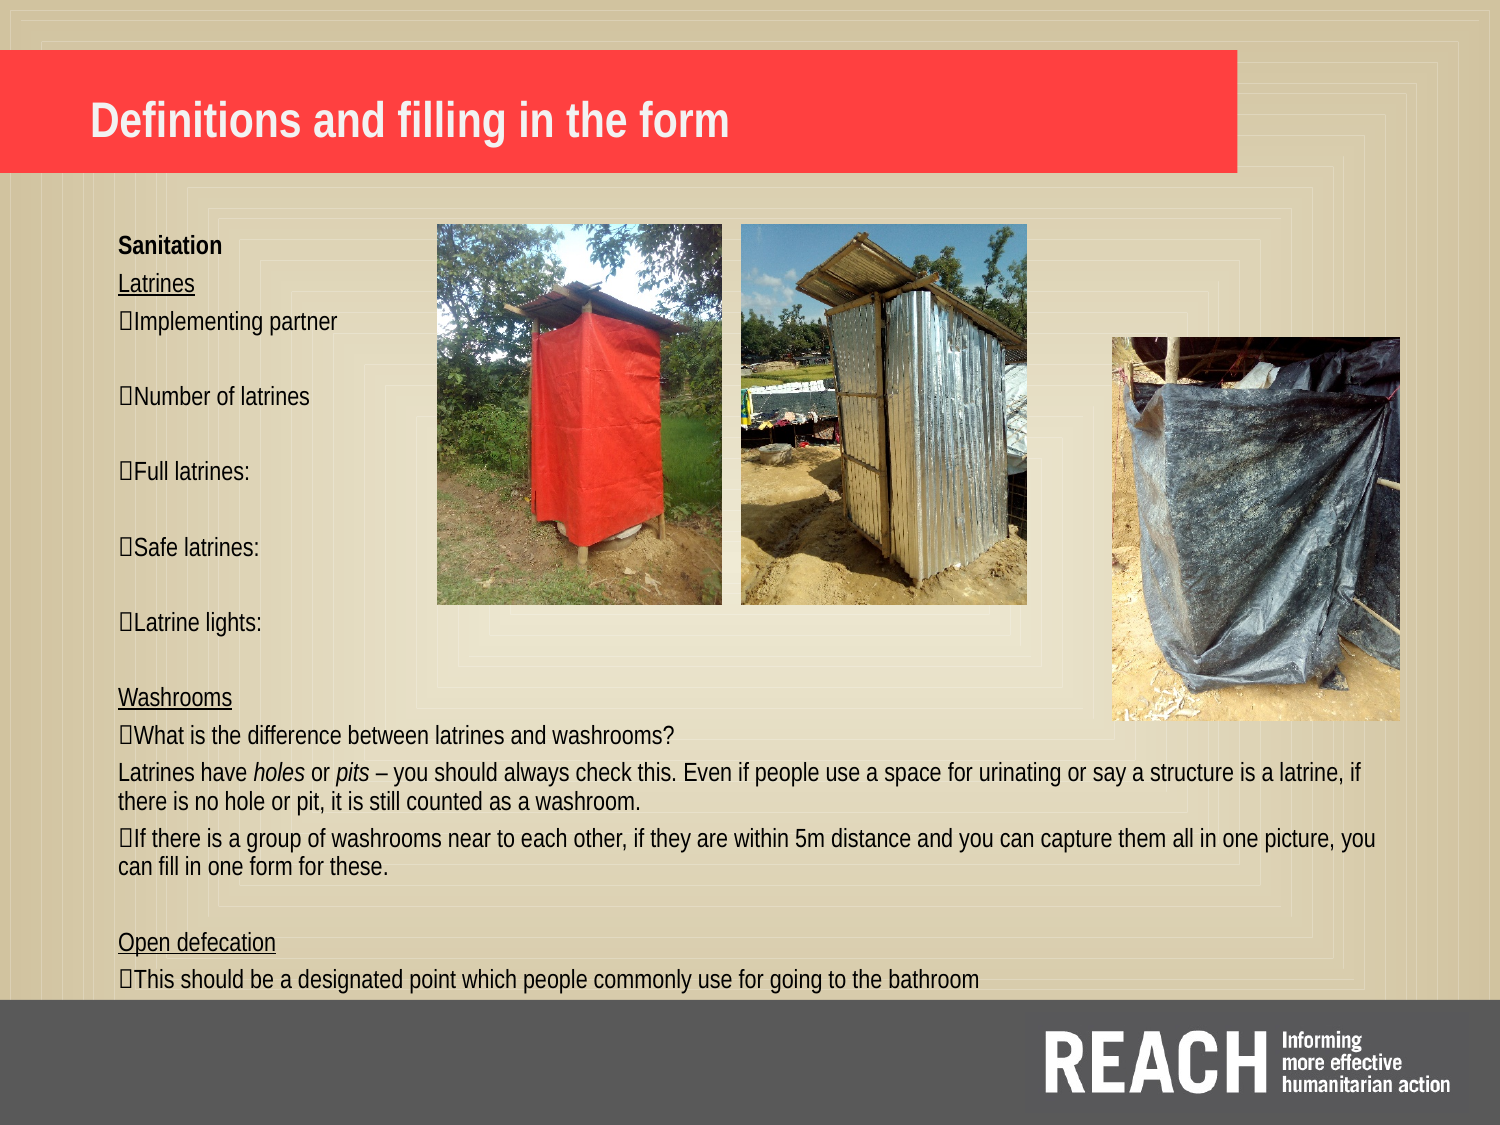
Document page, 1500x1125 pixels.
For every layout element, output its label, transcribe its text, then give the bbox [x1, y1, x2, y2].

picture [1112, 337, 1400, 721]
picture [741, 224, 1027, 605]
text_box Definitions and filling in the form [0, 50, 1238, 173]
picture [437, 224, 722, 605]
slide_number 15 [1059, 1042, 1397, 1103]
picture [1025, 1012, 1469, 1113]
list Sanitation Latrines Implementing partner Number of latrines Full latrines: Safe latrines: Latrine lights: Washrooms What is the difference between latrines and washrooms? Latrines have holes or pits – you should always check this. Even if people use a space for urinating or say a structure is a latrine, if there is no hole or pit, it is still counted as a washroom. If there is a group of washrooms near to each other, if they are within 5m distance and you can capture them all in one picture, you can fill in one form for these. Open defecation This should be a designated point which people commonly use for going to the bathroom [103, 224, 1397, 1014]
